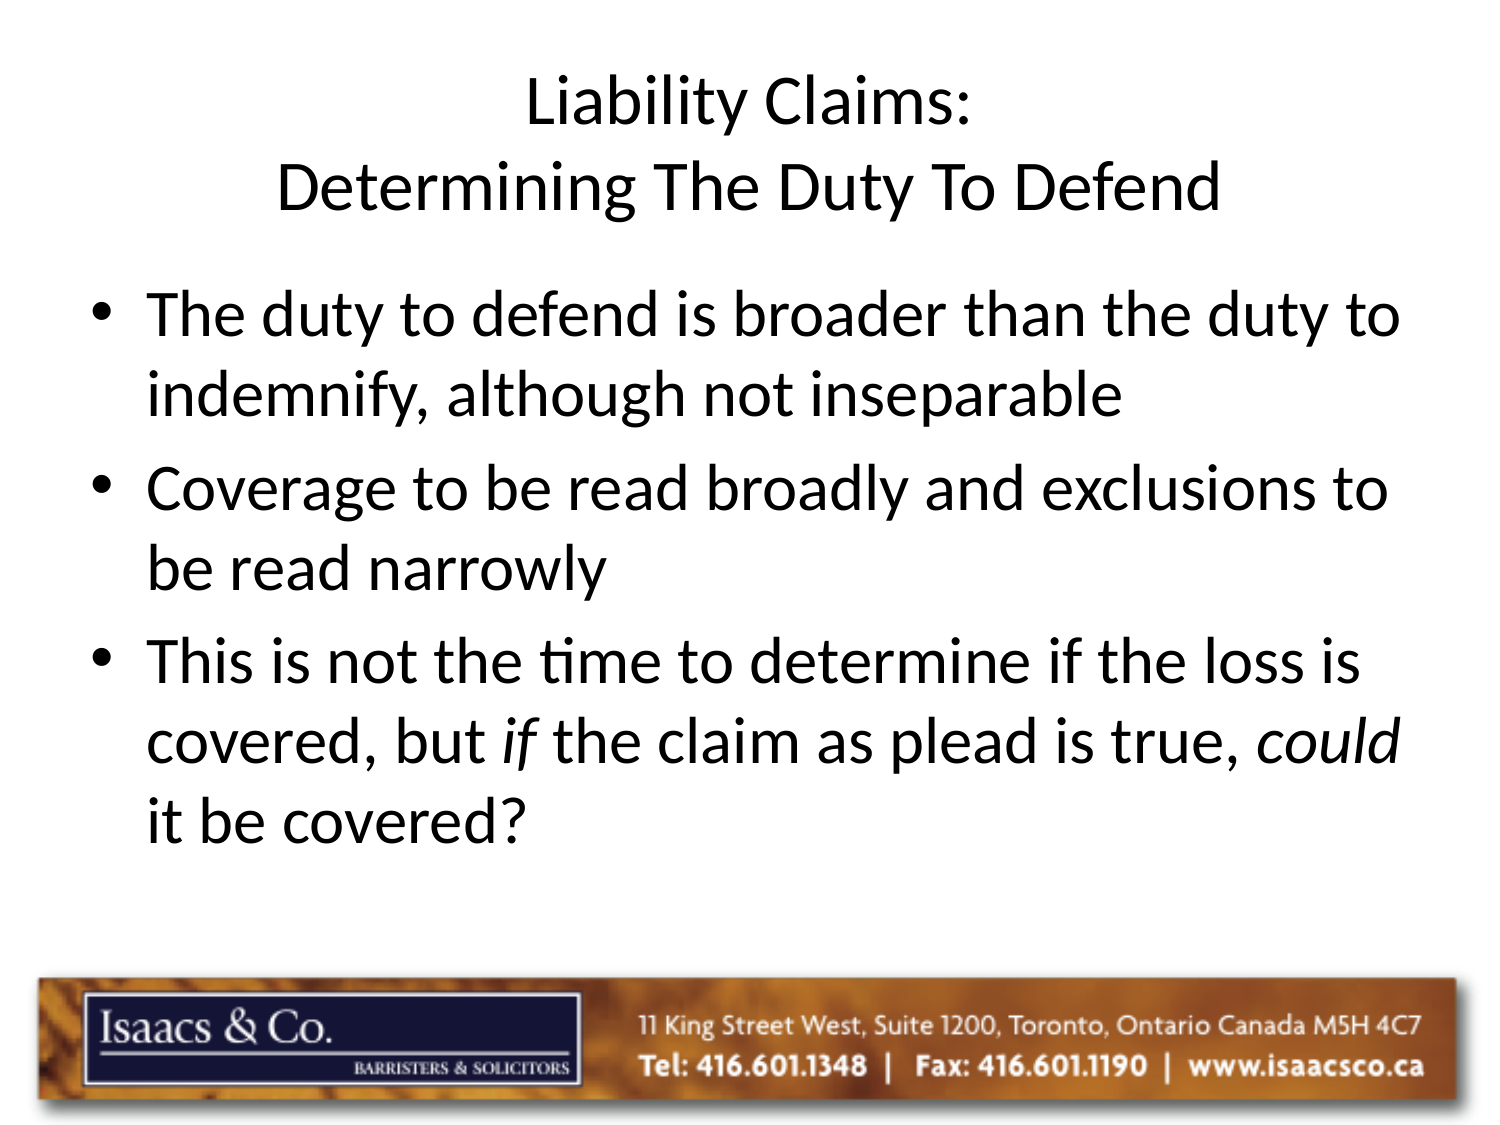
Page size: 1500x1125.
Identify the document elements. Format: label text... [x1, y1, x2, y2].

list The duty to defend is broader than the duty to indemnify, although not inseparable Coverage to be read broadly and exclusions to be read narrowly This is not the time to determine if the loss is covered, but if the claim as plead is true, could it be covered? [75, 262, 1425, 963]
picture [0, 0, 1500, 1125]
title Liability Claims: Determining The Duty To Defend [75, 45, 1425, 233]
